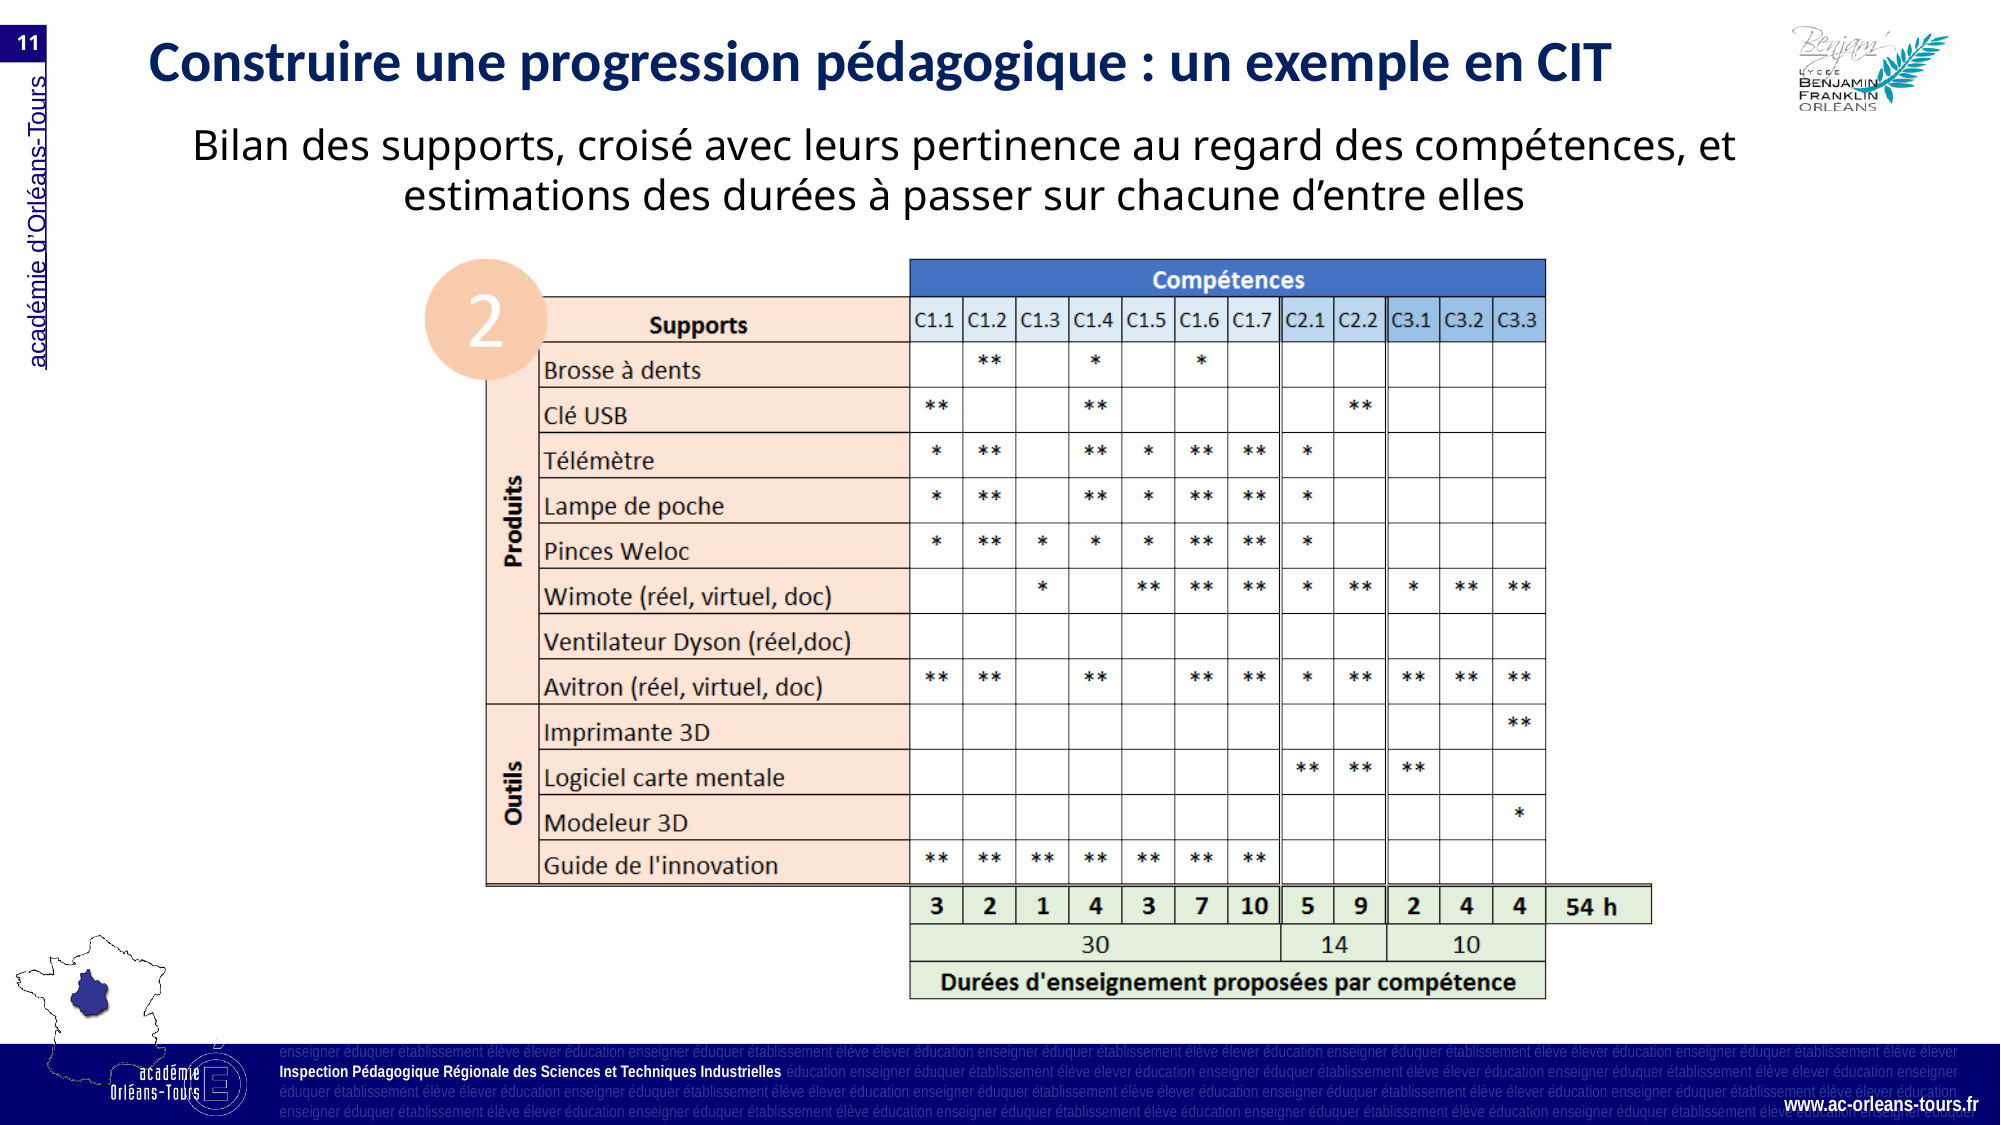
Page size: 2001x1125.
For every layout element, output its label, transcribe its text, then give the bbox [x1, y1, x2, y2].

picture [1792, 26, 1949, 114]
text_box Bilan des supports, croisé avec leurs pertinence au regard des compétences, et estimations des durées à passer sur chacune d’entre elles [107, 111, 1823, 227]
picture [15, 935, 247, 1116]
text_box Construire une progression pédagogique : un exemple en CIT [134, 15, 1628, 101]
picture [408, 238, 1668, 1010]
